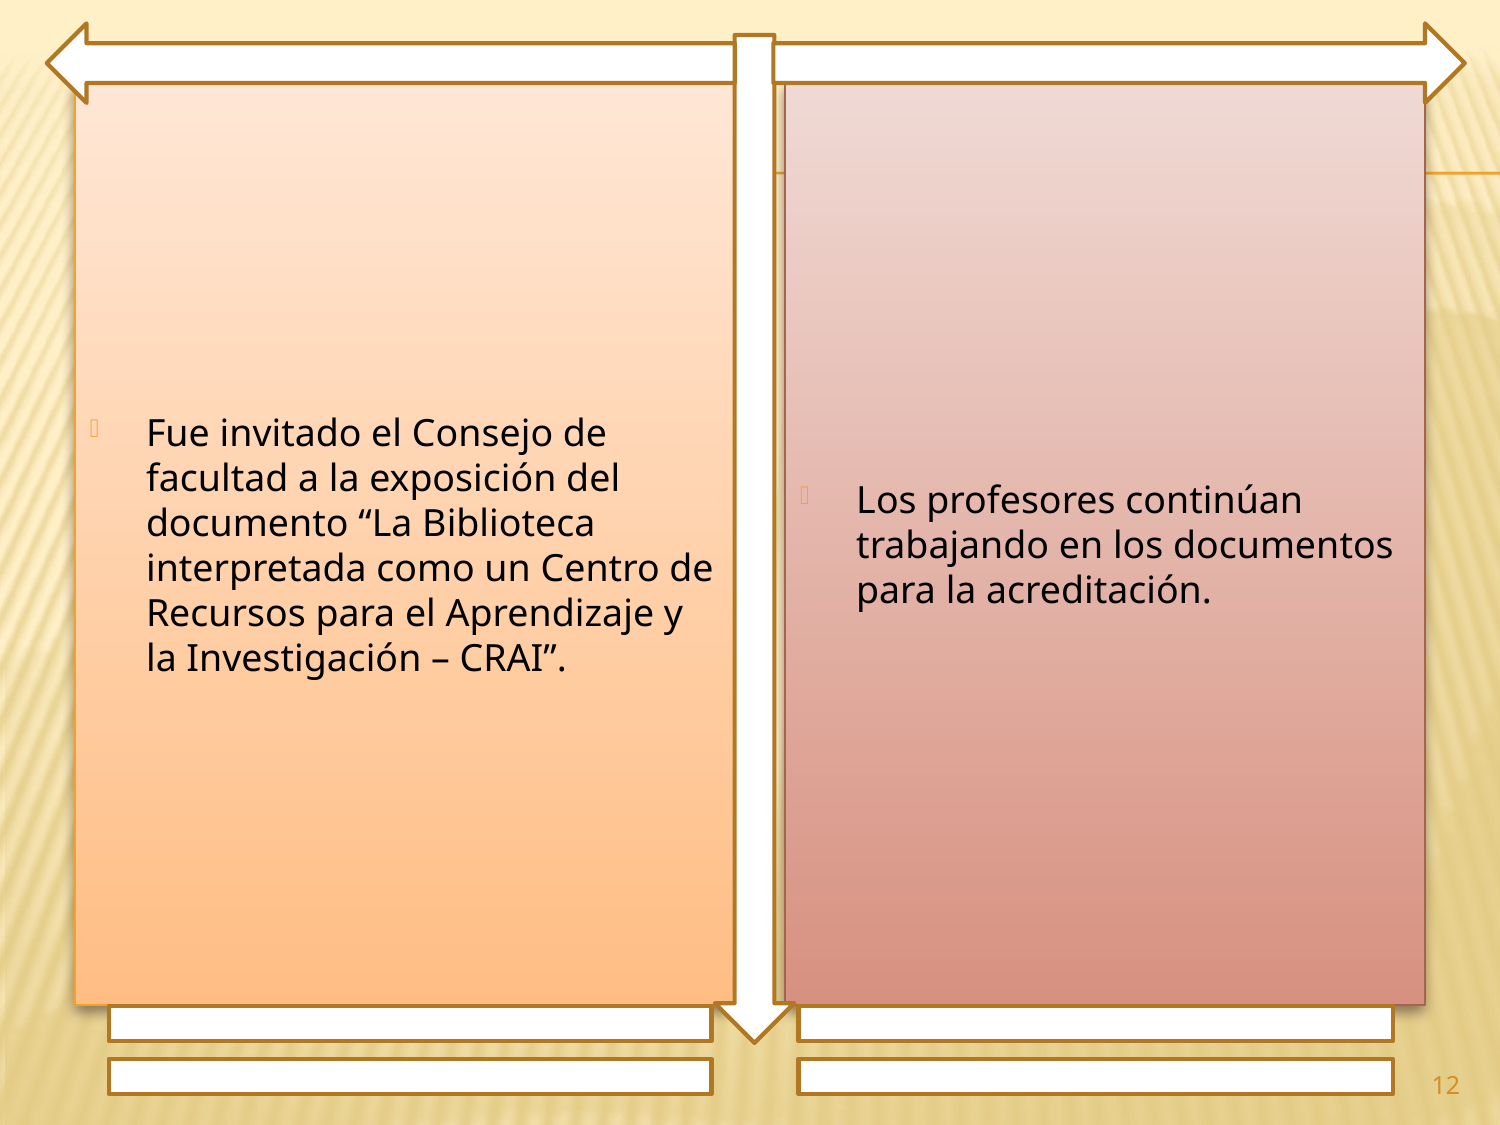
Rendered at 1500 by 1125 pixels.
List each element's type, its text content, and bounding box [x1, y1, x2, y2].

text_box [107, 1004, 714, 1043]
text_box [771, 21, 1467, 105]
text_box [796, 1057, 1395, 1096]
list Los profesores continúan trabajando en los documentos para la acreditación. [784, 86, 1426, 1006]
list Fue invitado el Consejo de facultad a la exposición del documento “La Biblioteca interpretada como un Centro de Recursos para el Aprendizaje y la Investigación – CRAI”. [74, 86, 732, 1006]
text_box [44, 21, 737, 105]
text_box [712, 32, 797, 1046]
text_box [107, 1057, 714, 1096]
text_box [796, 1004, 1395, 1043]
slide_number 12 [1350, 1062, 1475, 1103]
